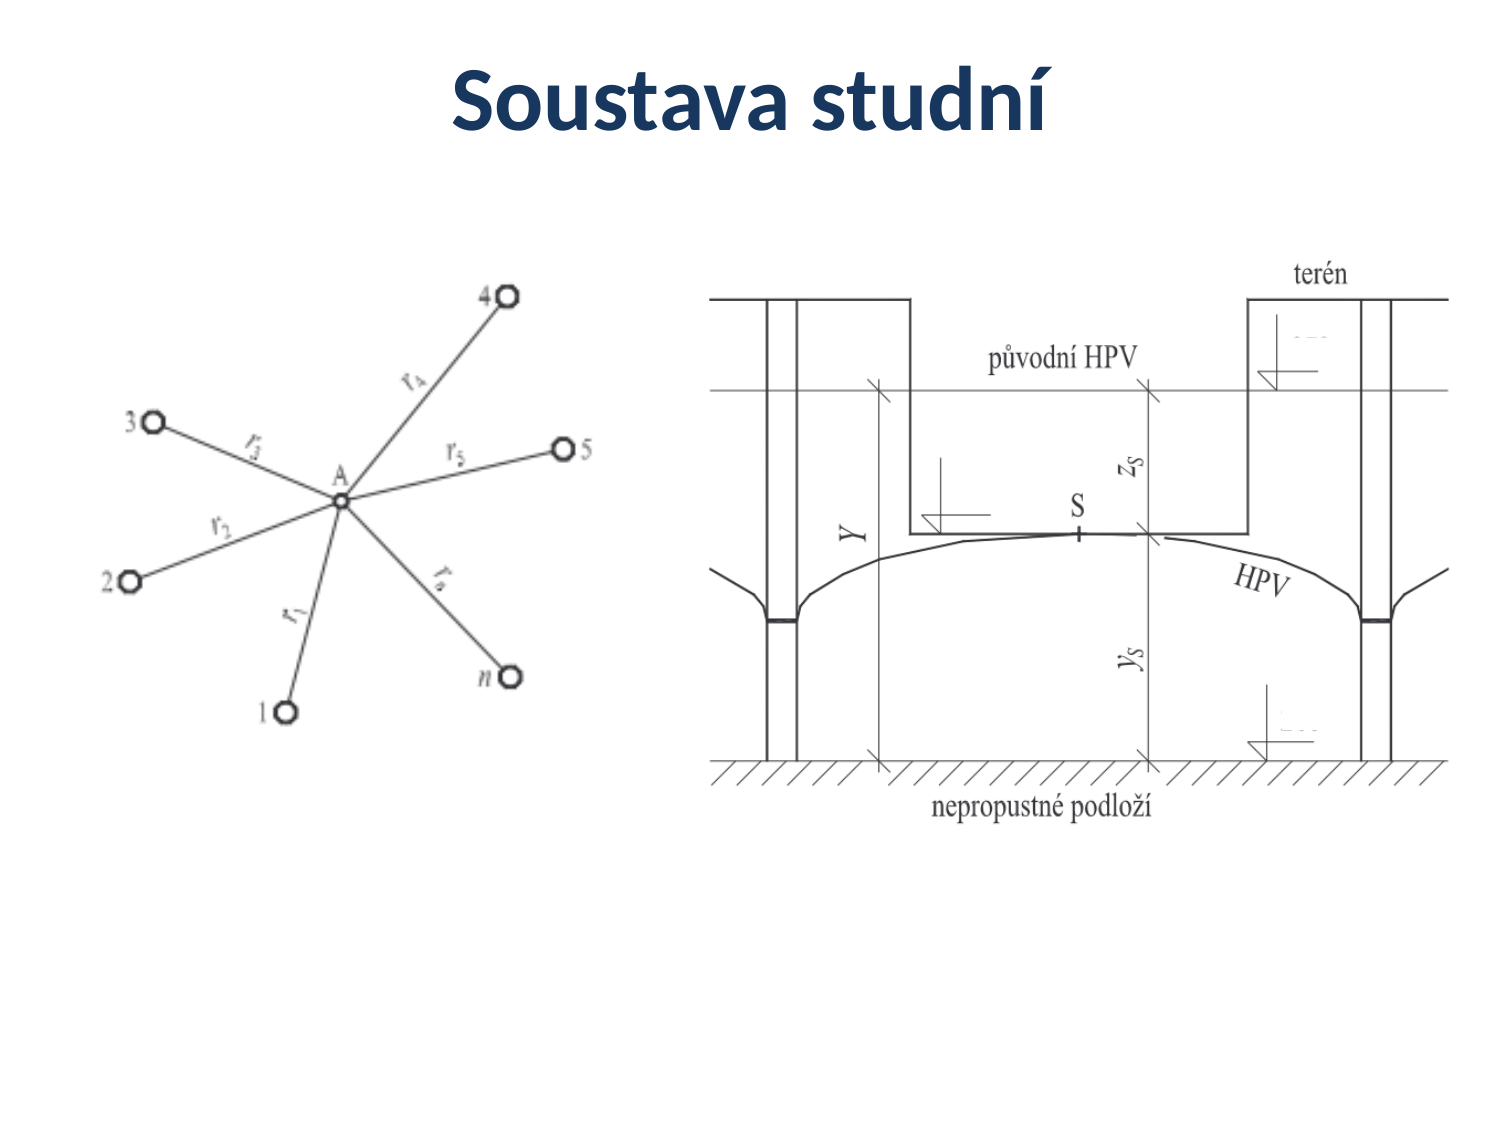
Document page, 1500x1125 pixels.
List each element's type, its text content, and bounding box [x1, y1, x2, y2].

picture [695, 249, 1463, 832]
title Soustava studní [0, 1, 1500, 188]
picture [74, 262, 626, 748]
